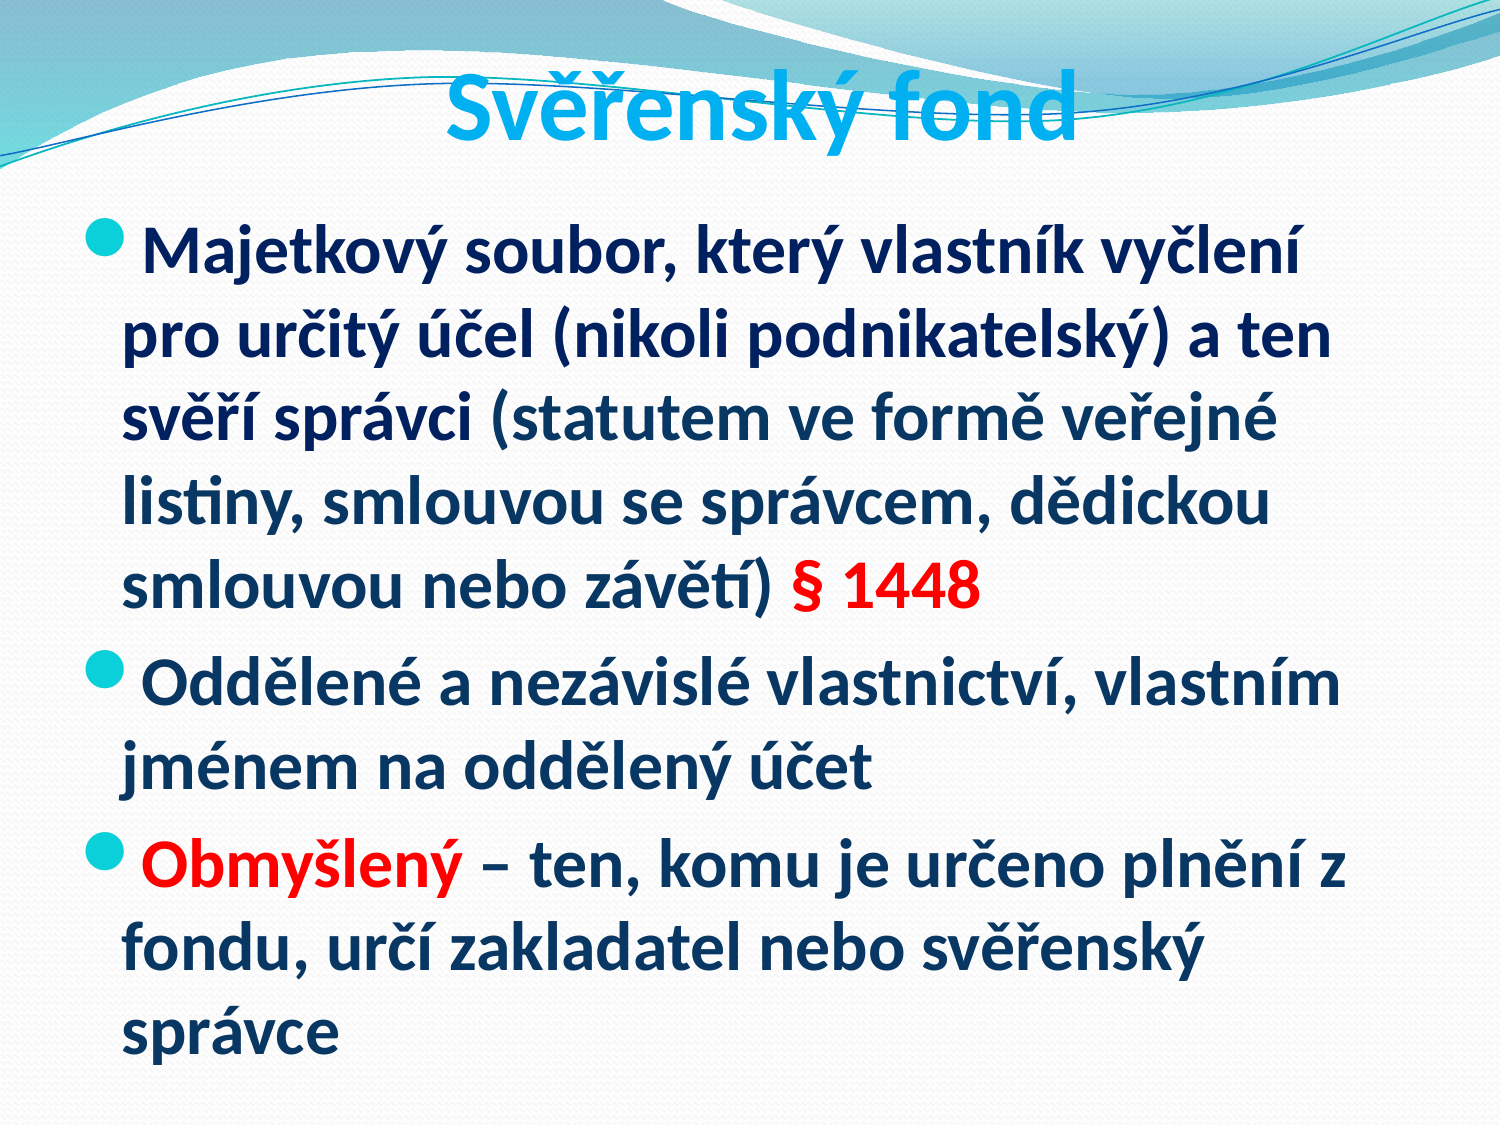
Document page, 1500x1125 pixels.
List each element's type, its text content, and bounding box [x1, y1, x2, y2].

list Majetkový soubor, který vlastník vyčlení pro určitý účel (nikoli podnikatelský) a ten svěří správci (statutem ve formě veřejné listiny, smlouvou se správcem, dědickou smlouvou nebo závětí) § 1448 Oddělené a nezávislé vlastnictví, vlastním jménem na oddělený účet Obmyšlený – ten, komu je určeno plnění z fondu, určí zakladatel nebo svěřenský správce [64, 196, 1416, 1083]
title Svěřenský fond [88, 30, 1439, 162]
